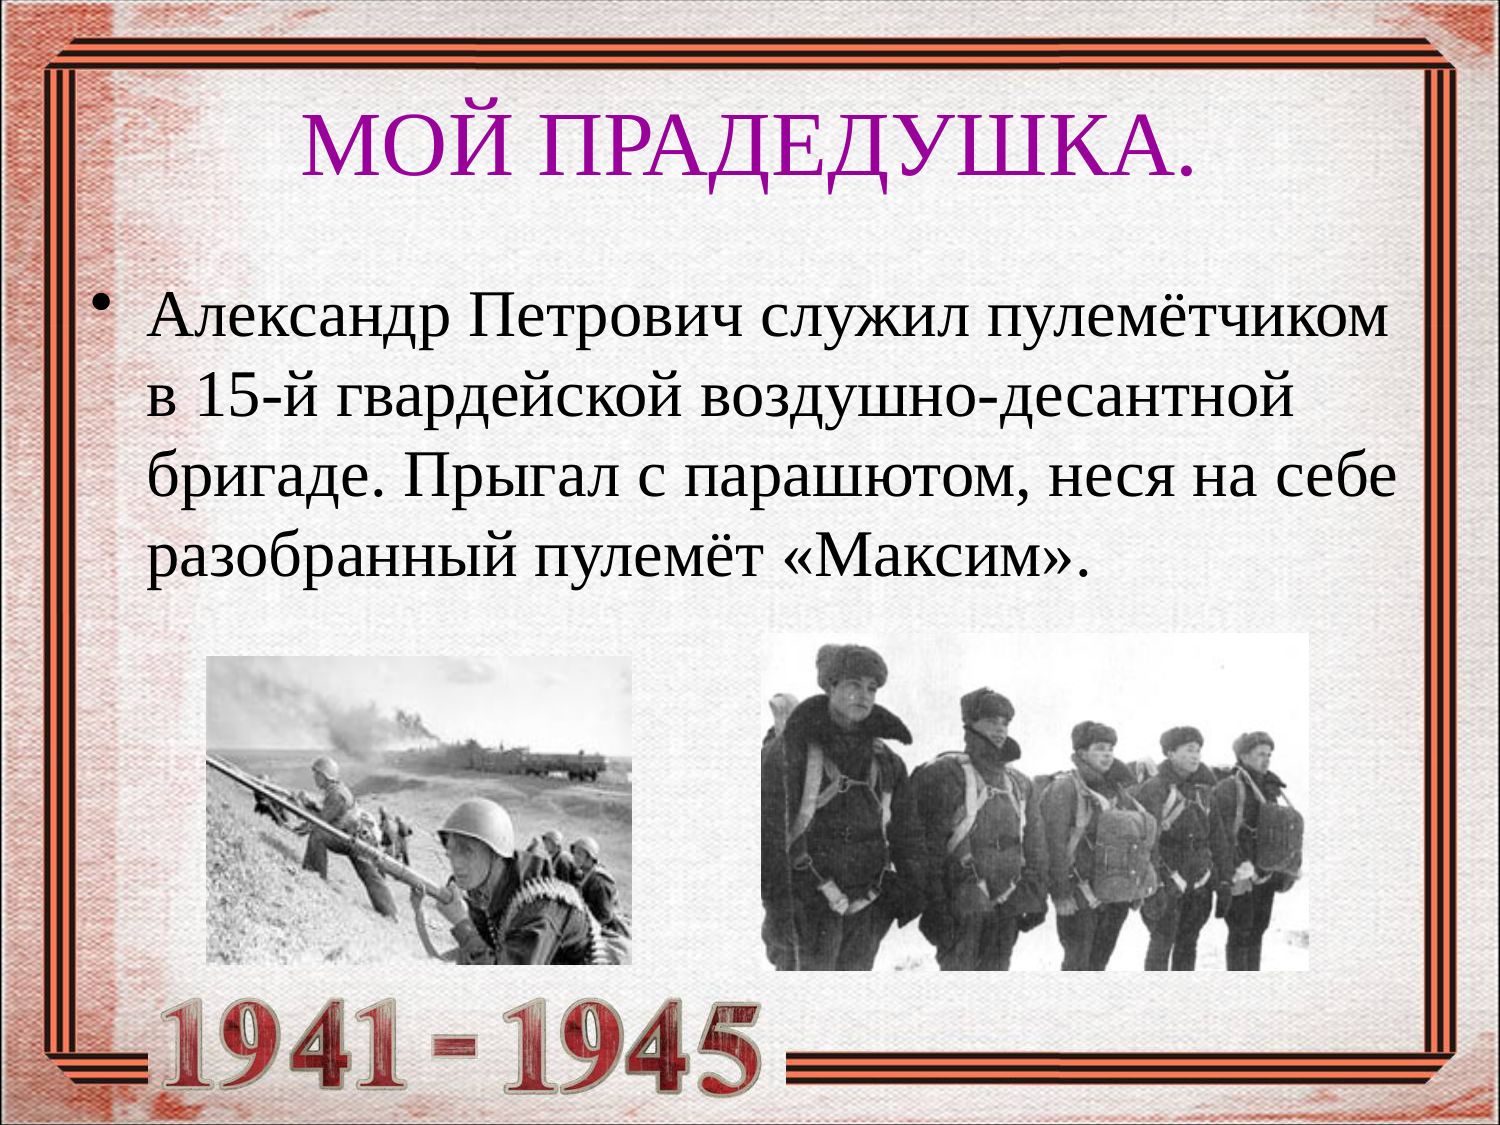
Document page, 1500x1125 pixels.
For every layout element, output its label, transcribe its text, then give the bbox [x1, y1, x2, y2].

title МОЙ ПРАДЕДУШКА. [74, 44, 1426, 233]
picture [0, 0, 1500, 1125]
list Александр Петрович служил пулемётчиком в 15-й гвардейской воздушно-десантной бригаде. Прыгал с парашютом, неся на себе разобранный пулемёт «Максим». [74, 262, 1426, 1006]
